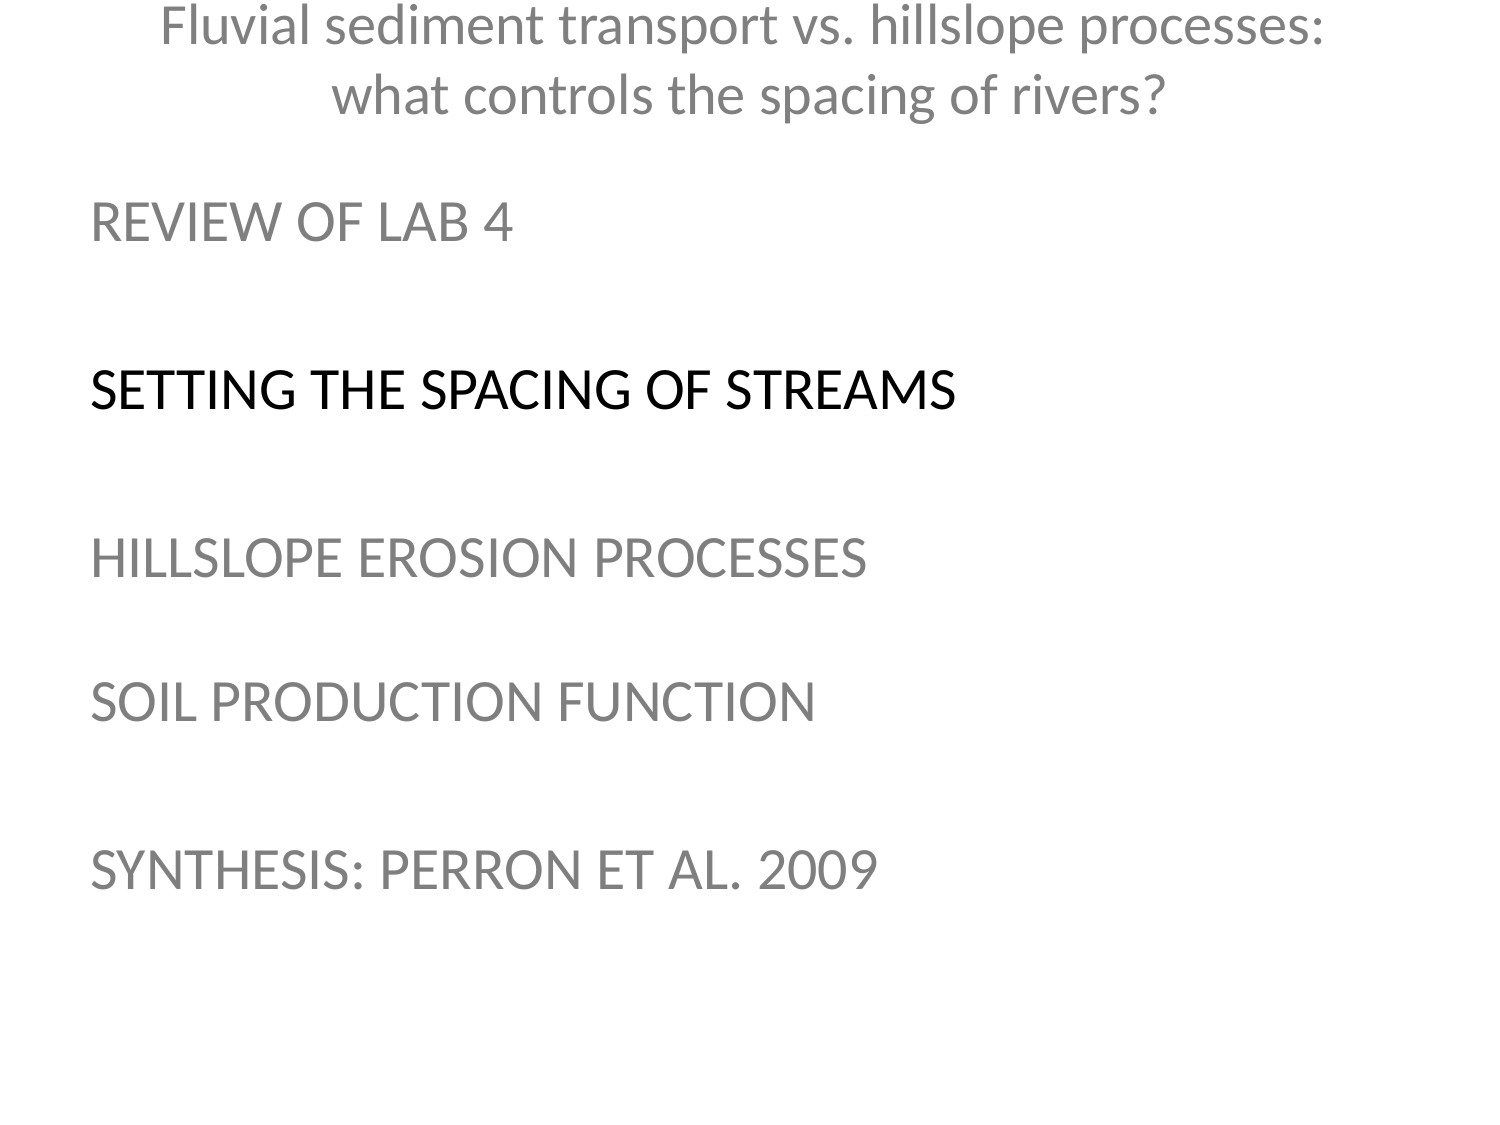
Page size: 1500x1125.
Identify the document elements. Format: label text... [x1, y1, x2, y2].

list REVIEW OF LAB 4 SETTING THE SPACING OF STREAMS HILLSLOPE EROSION PROCESSES SOIL PRODUCTION FUNCTION SYNTHESIS: PERRON ET AL. 2009 [75, 173, 1425, 917]
title Fluvial sediment transport vs. hillslope processes: what controls the spacing of rivers? [75, 45, 1425, 138]
